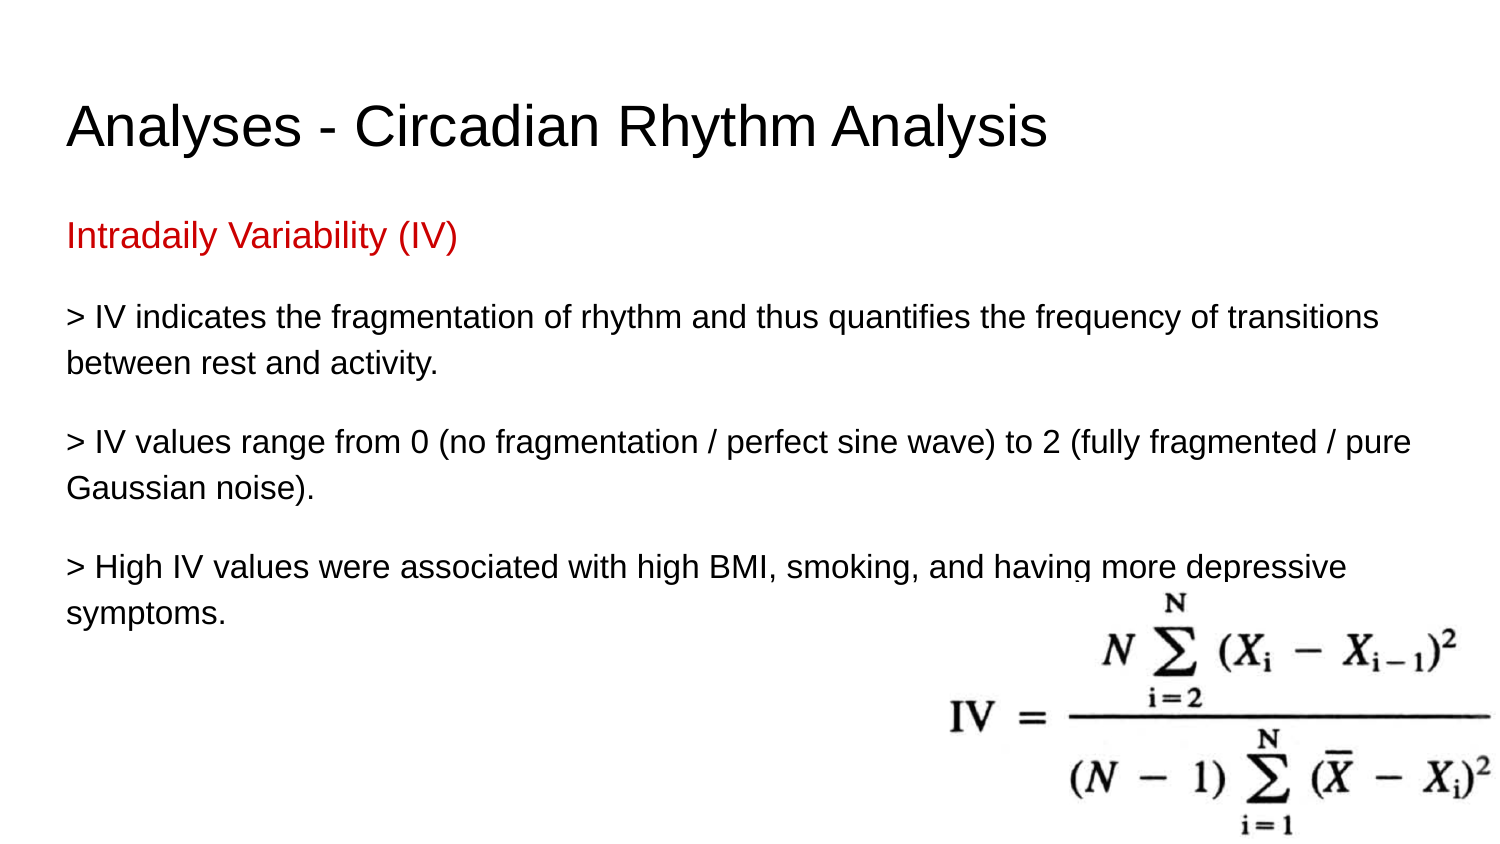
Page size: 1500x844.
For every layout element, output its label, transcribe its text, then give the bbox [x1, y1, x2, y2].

picture [941, 581, 1500, 844]
list Intradaily Variability (IV) > IV indicates the fragmentation of rhythm and thus quantifies the frequency of transitions between rest and activity. > IV values range from 0 (no fragmentation / perfect sine wave) to 2 (fully fragmented / pure Gaussian noise). > High IV values were associated with high BMI, smoking, and having more depressive symptoms. [51, 189, 1449, 750]
title Analyses - Circadian Rhythm Analysis [51, 72, 1449, 167]
